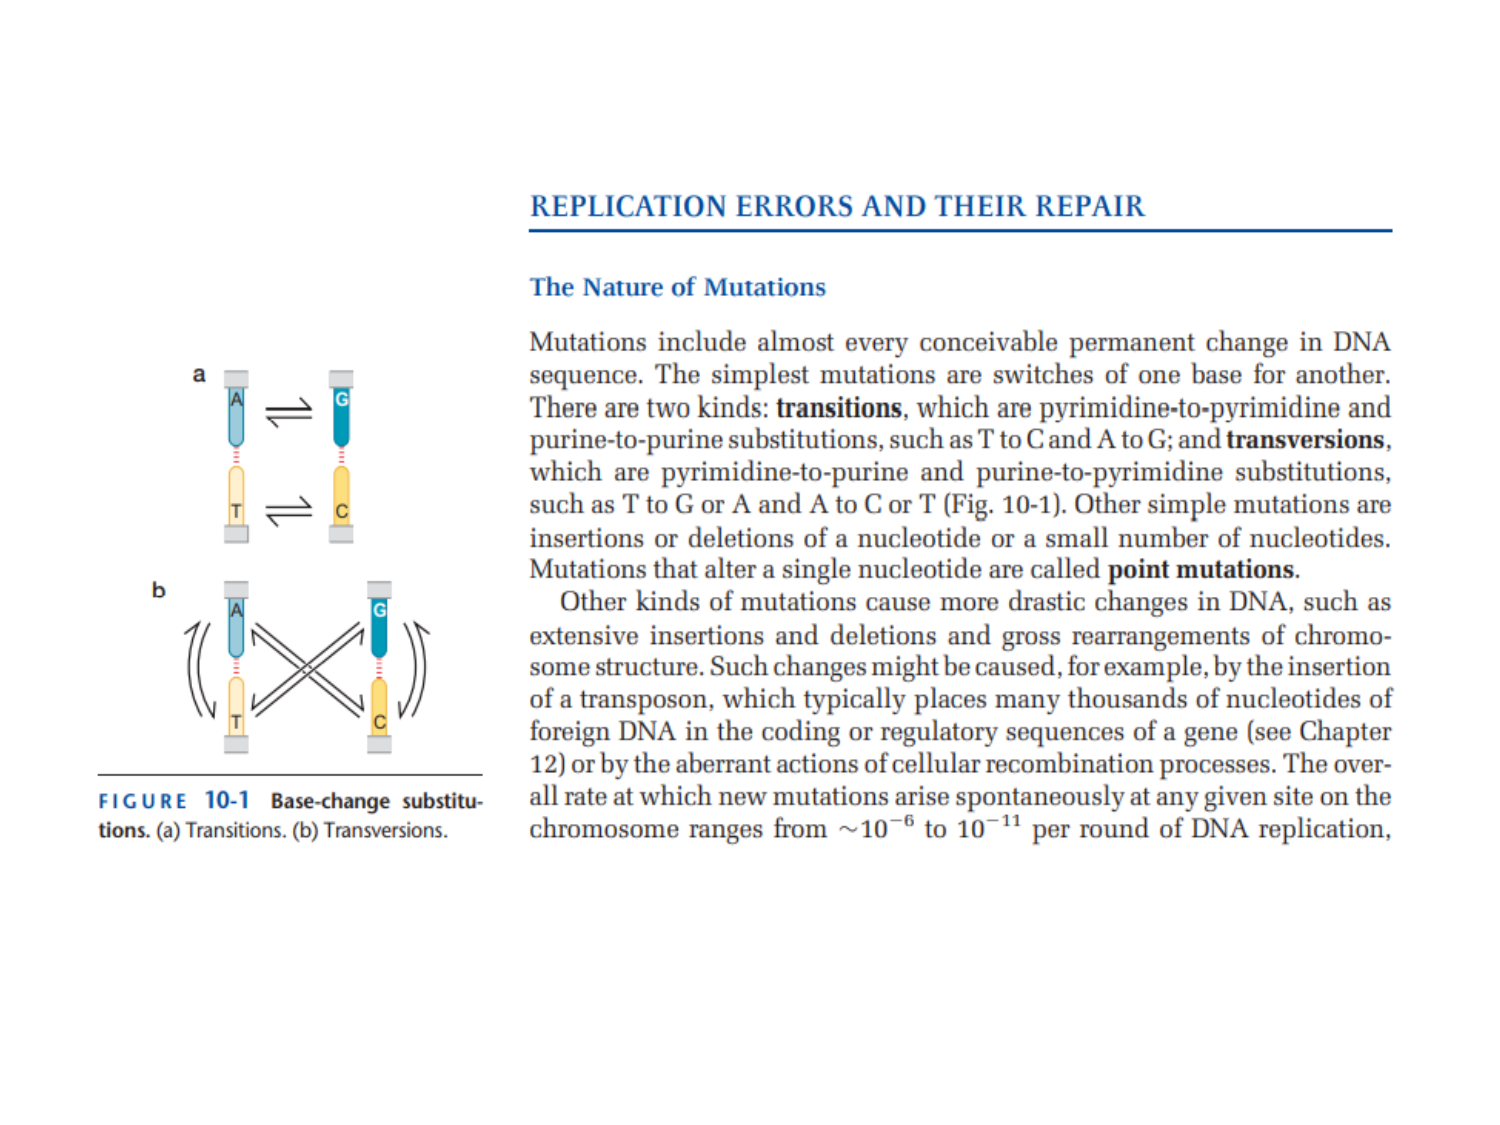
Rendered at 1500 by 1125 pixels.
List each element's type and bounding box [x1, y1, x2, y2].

picture [52, 160, 1468, 896]
